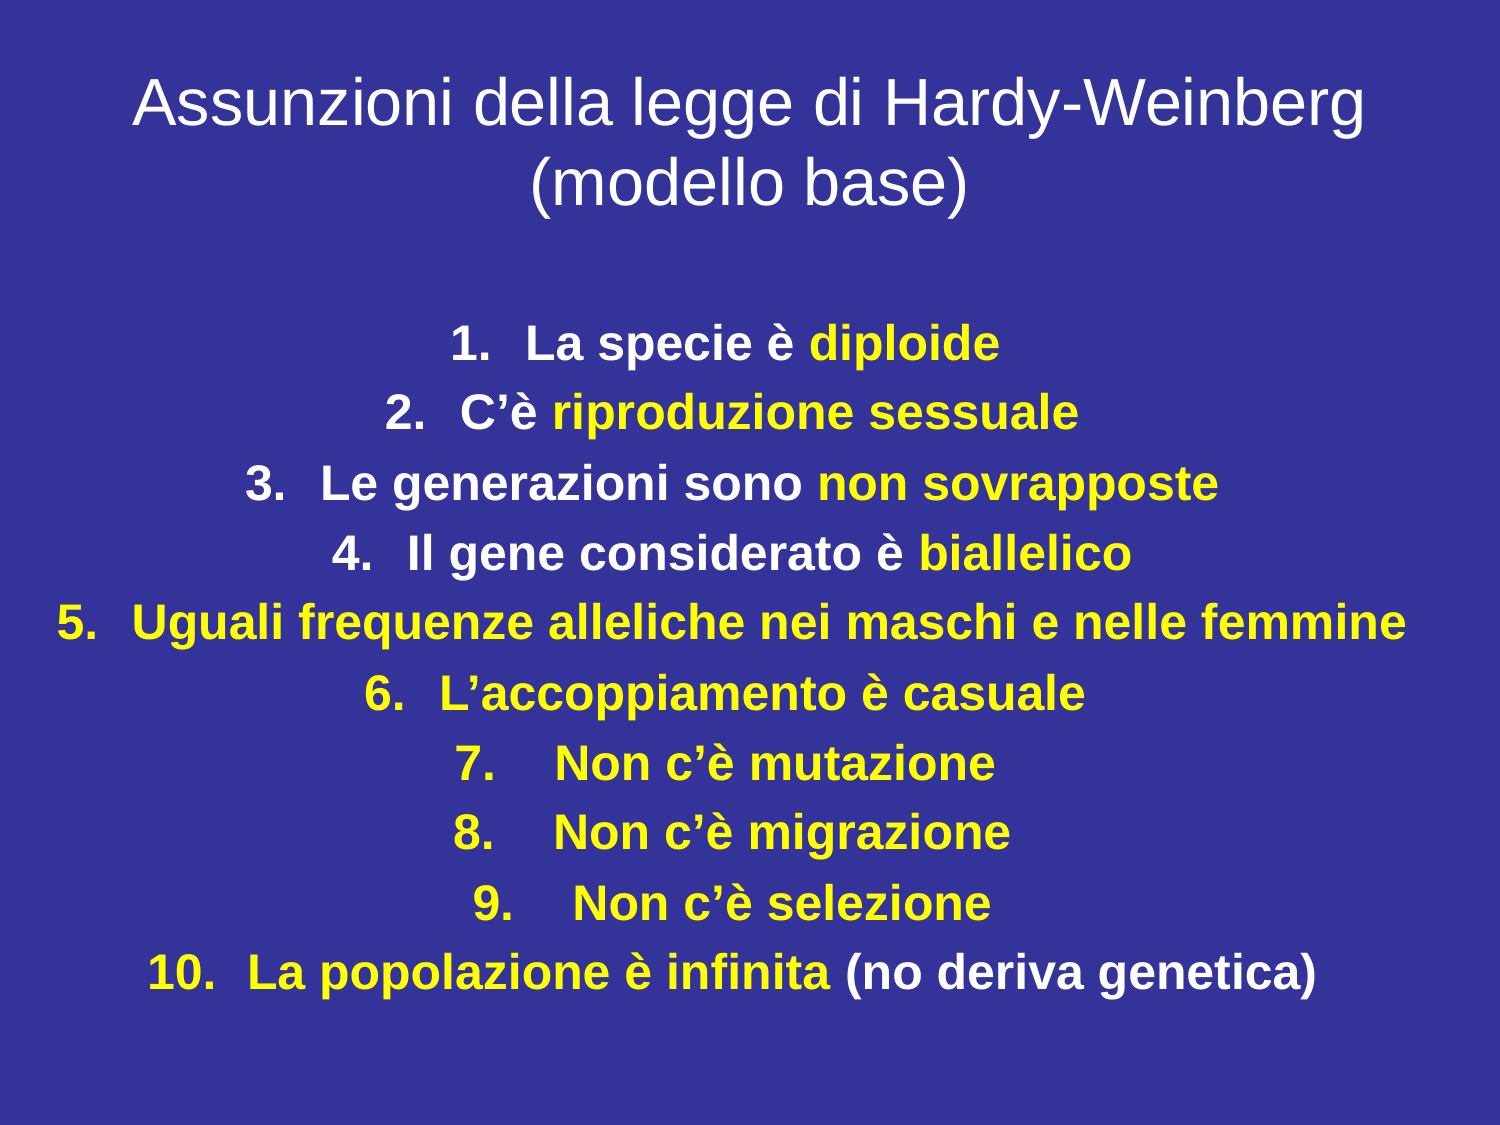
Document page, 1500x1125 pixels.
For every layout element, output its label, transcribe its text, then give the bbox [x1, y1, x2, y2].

title Assunzioni della legge di Hardy-Weinberg (modello base) [75, 45, 1425, 232]
list La specie è diploide C’è riproduzione sessuale Le generazioni sono non sovrapposte Il gene considerato è biallelico Uguali frequenze alleliche nei maschi e nelle femmine L’accoppiamento è casuale Non c’è mutazione Non c’è migrazione Non c’è selezione La popolazione è infinita (no deriva genetica) [17, 232, 1447, 975]
